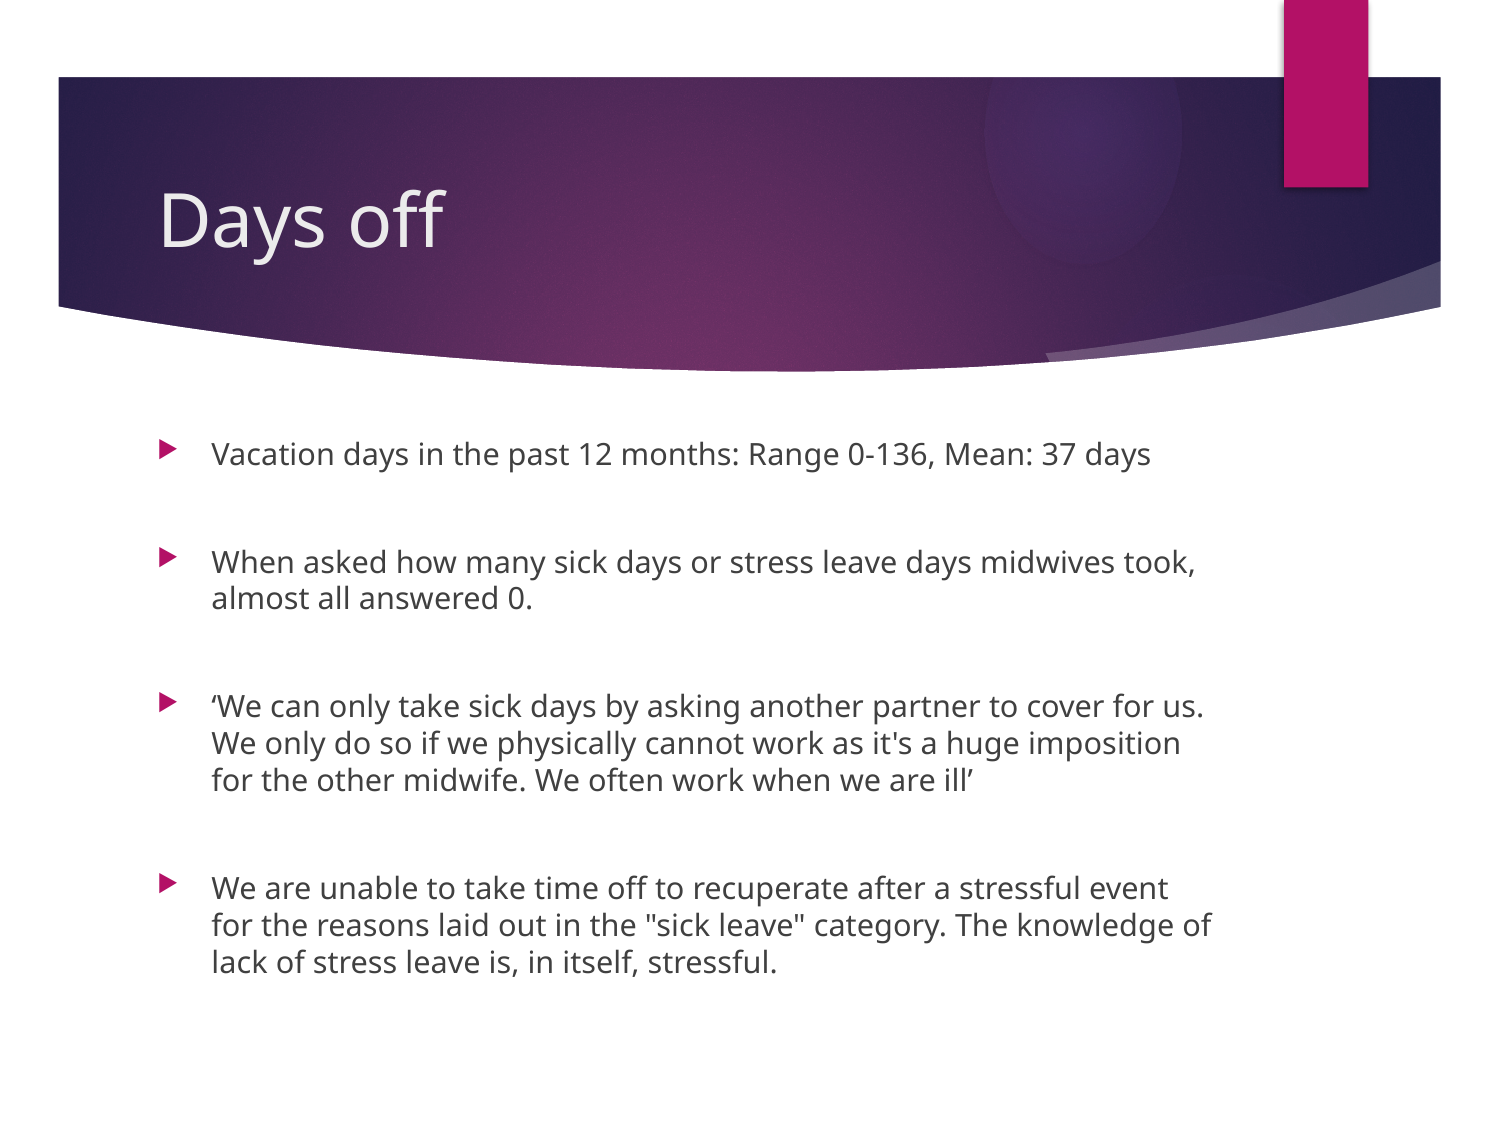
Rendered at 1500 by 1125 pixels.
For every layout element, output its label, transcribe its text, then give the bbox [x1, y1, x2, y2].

title Days off [142, 159, 1220, 276]
list Vacation days in the past 12 months: Range 0-136, Mean: 37 days When asked how many sick days or stress leave days midwives took, almost all answered 0. ‘We can only take sick days by asking another partner to cover for us. We only do so if we physically cannot work as it's a huge imposition for the other midwife. We often work when we are ill’ We are unable to take time off to recuperate after a stressful event for the reasons laid out in the "sick leave" category. The knowledge of lack of stress leave is, in itself, stressful. [142, 427, 1228, 988]
